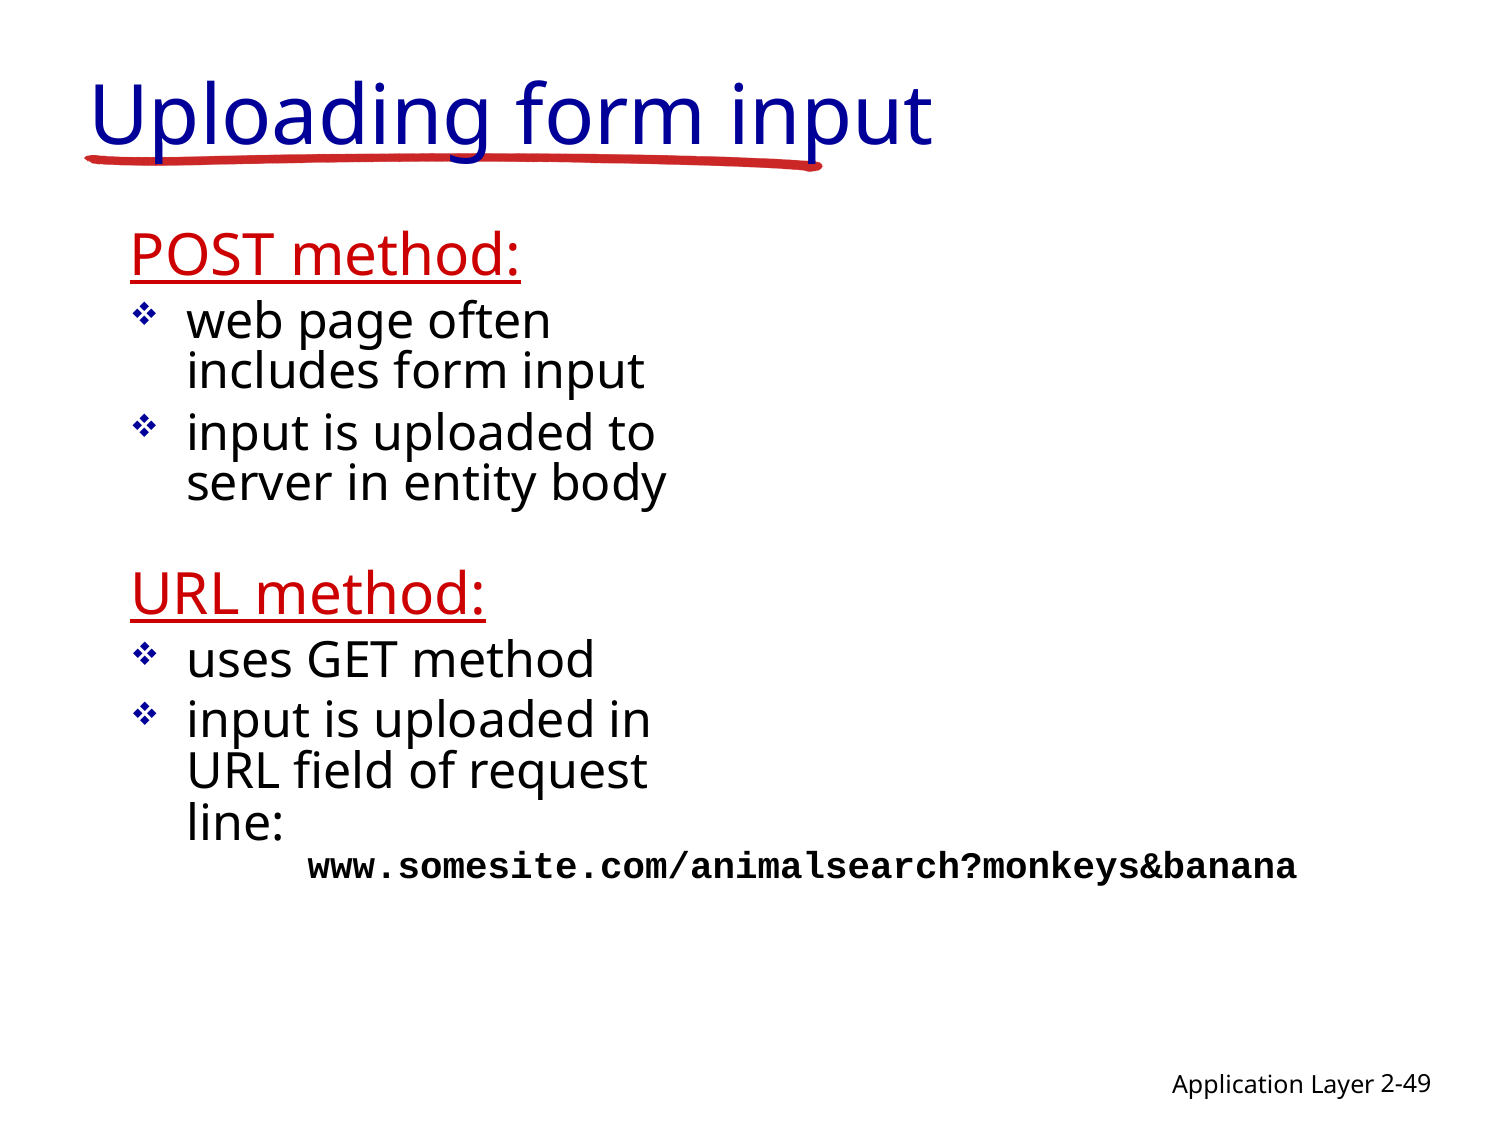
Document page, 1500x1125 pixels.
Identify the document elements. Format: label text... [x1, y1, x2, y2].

list POST method: web page often includes form input input is uploaded to server in entity body [114, 220, 740, 657]
picture [81, 148, 832, 178]
list URL method: uses GET method input is uploaded in URL field of request line: [115, 559, 741, 922]
footer Application Layer [914, 1060, 1391, 1109]
text_box www.somesite.com/animalsearch?monkeys&banana [293, 833, 1313, 893]
title Uploading form input [73, 36, 1417, 185]
slide_number 2-49 [1365, 1059, 1477, 1106]
